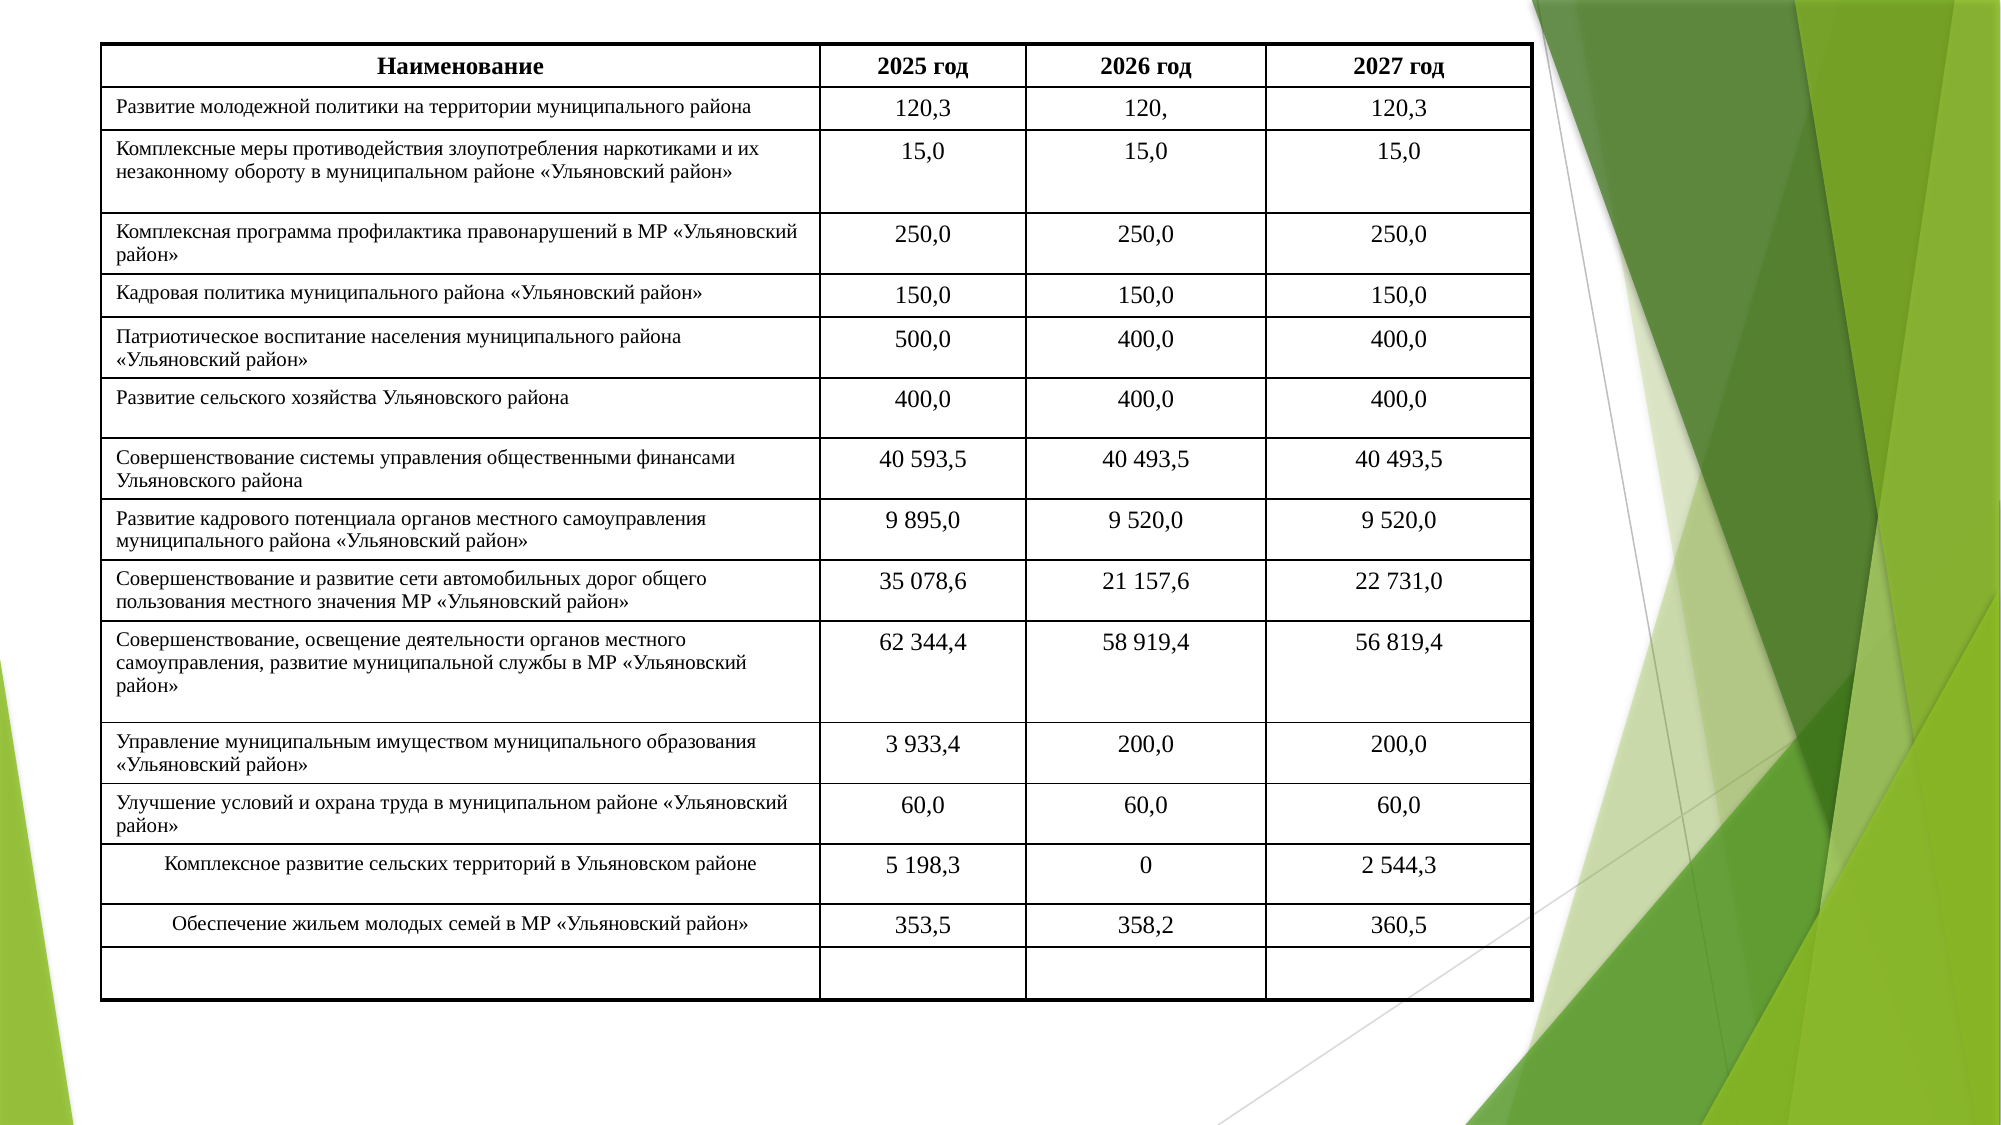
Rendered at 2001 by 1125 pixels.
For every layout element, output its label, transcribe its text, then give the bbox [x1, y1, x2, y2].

table_cell 200,0 [1267, 723, 1530, 783]
table_cell 500,0 [821, 318, 1025, 377]
table_cell 120,3 [1267, 88, 1530, 129]
table_cell 22 731,0 [1267, 561, 1530, 620]
table_cell Совершенствование системы управления общественными финансами Ульяновского района [102, 439, 819, 498]
table_cell 150,0 [1267, 275, 1530, 316]
table_cell Патриотическое воспитание населения муниципального района «Ульяновский район» [102, 318, 819, 377]
table_cell [102, 948, 819, 998]
table_cell 200,0 [1027, 723, 1265, 783]
table_cell 9 520,0 [1267, 500, 1530, 559]
table_cell 150,0 [821, 275, 1025, 316]
table_cell 56 819,4 [1267, 622, 1530, 722]
table_cell 60,0 [1027, 784, 1265, 843]
table_cell 150,0 [1027, 275, 1265, 316]
table_cell 15,0 [1267, 131, 1530, 212]
table_cell 58 919,4 [1027, 622, 1265, 722]
table_cell 62 344,4 [821, 622, 1025, 722]
table_cell [1027, 948, 1265, 998]
table_cell 120,3 [821, 88, 1025, 129]
table_cell 15,0 [821, 131, 1025, 212]
table_cell 400,0 [821, 379, 1025, 437]
table_cell 5 198,3 [821, 845, 1025, 903]
table_cell [1267, 948, 1530, 998]
table_cell 353,5 [821, 905, 1025, 946]
table_cell Комплексное развитие сельских территорий в Ульяновском районе [102, 845, 819, 903]
table_cell 60,0 [1267, 784, 1530, 843]
table_cell Управление муниципальным имуществом муниципального образования «Ульяновский район» [102, 723, 819, 783]
table_cell [821, 948, 1025, 998]
table_cell 40 493,5 [1267, 439, 1530, 498]
table_cell Комплексные меры противодействия злоупотребления наркотиками и их незаконному обороту в муниципальном районе «Ульяновский район» [102, 131, 819, 212]
table_cell 250,0 [1027, 214, 1265, 273]
table_cell 21 157,6 [1027, 561, 1265, 620]
table_cell Совершенствование и развитие сети автомобильных дорог общего пользования местного значения МР «Ульяновский район» [102, 561, 819, 620]
table_cell 250,0 [821, 214, 1025, 273]
table_cell Улучшение условий и охрана труда в муниципальном районе «Ульяновский район» [102, 784, 819, 843]
table_cell 250,0 [1267, 214, 1530, 273]
table_cell 9 895,0 [821, 500, 1025, 559]
table_cell 40 493,5 [1027, 439, 1265, 498]
table_cell 360,5 [1267, 905, 1530, 946]
table_cell 358,2 [1027, 905, 1265, 946]
table_cell 0 [1027, 845, 1265, 903]
table_cell 15,0 [1027, 131, 1265, 212]
table_cell 400,0 [1267, 379, 1530, 437]
table_cell 120, [1027, 88, 1265, 129]
table_cell 3 933,4 [821, 723, 1025, 783]
table_cell Развитие сельского хозяйства Ульяновского района [102, 379, 819, 437]
table_cell Развитие молодежной политики на территории муниципального района [102, 88, 819, 129]
table_cell 35 078,6 [821, 561, 1025, 620]
table_header 2027 год [1267, 46, 1530, 86]
table_cell 2 544,3 [1267, 845, 1530, 903]
table_cell Кадровая политика муниципального района «Ульяновский район» [102, 275, 819, 316]
table_cell 60,0 [821, 784, 1025, 843]
table_header Наименование [102, 46, 819, 86]
table_cell 400,0 [1267, 318, 1530, 377]
table_cell 400,0 [1027, 379, 1265, 437]
table_cell Обеспечение жильем молодых семей в МР «Ульяновский район» [102, 905, 819, 946]
table_header 2025 год [821, 46, 1025, 86]
table_header 2026 год [1027, 46, 1265, 86]
table_cell 9 520,0 [1027, 500, 1265, 559]
table_cell Совершенствование, освещение деятельности органов местного самоуправления, развитие муниципальной службы в МР «Ульяновский район» [102, 622, 819, 722]
table_cell 40 593,5 [821, 439, 1025, 498]
table_cell 400,0 [1027, 318, 1265, 377]
table_cell Развитие кадрового потенциала органов местного самоуправления муниципального района «Ульяновский район» [102, 500, 819, 559]
table_cell Комплексная программа профилактика правонарушений в МР «Ульяновский район» [102, 214, 819, 273]
